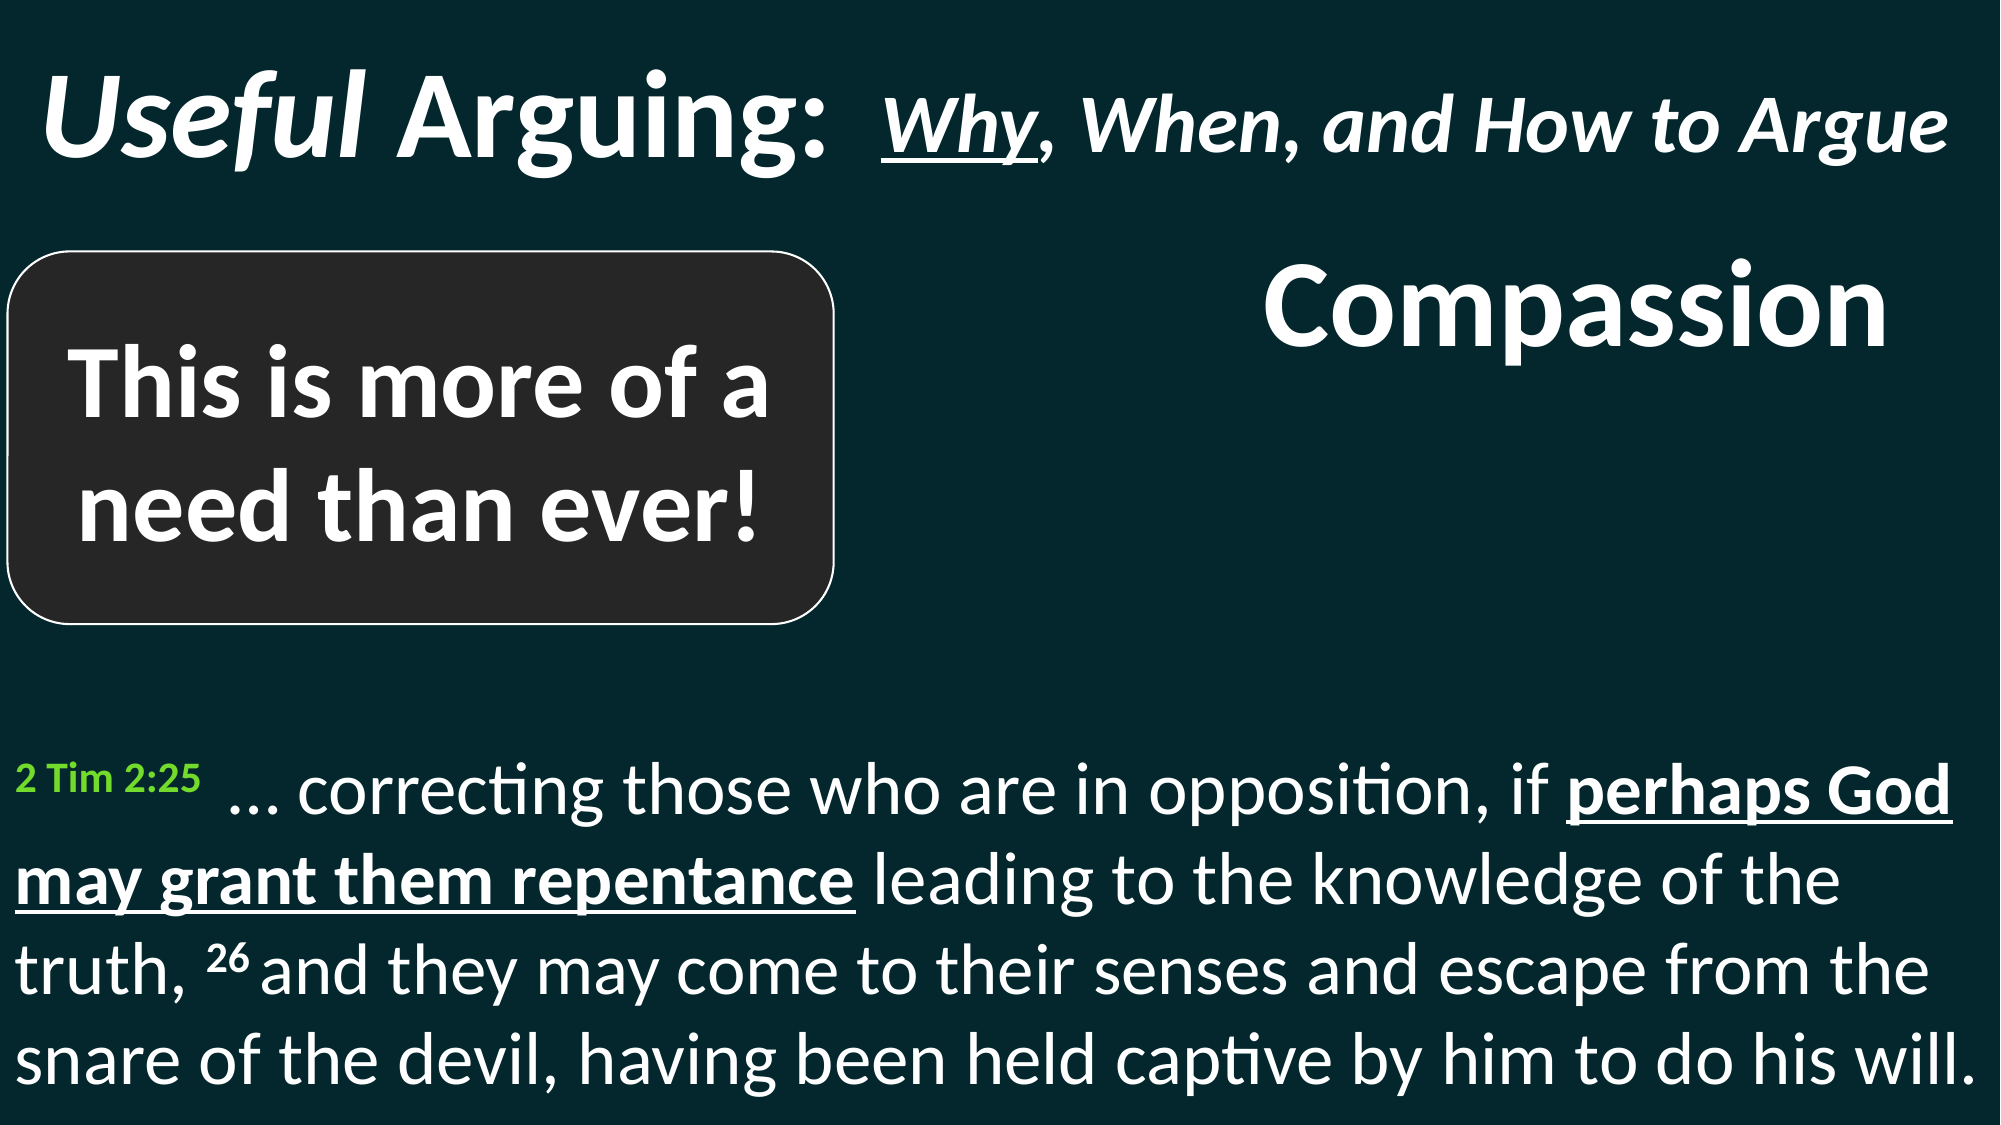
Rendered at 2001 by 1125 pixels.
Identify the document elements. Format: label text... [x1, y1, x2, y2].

text_box 2 Tim 2:25 … correcting those who are in opposition, if perhaps God may grant them repentance leading to the knowledge of the truth, 26 and they may come to their senses and escape from the snare of the devil, having been held captive by him to do his will. [0, 714, 2000, 1125]
text_box Why, When, and How to Argue [846, 61, 1984, 177]
text_box Useful Arguing: [4, 24, 868, 190]
text_box This is more of a need than ever! [6, 250, 835, 626]
text_box Compassion [1217, 214, 1938, 380]
